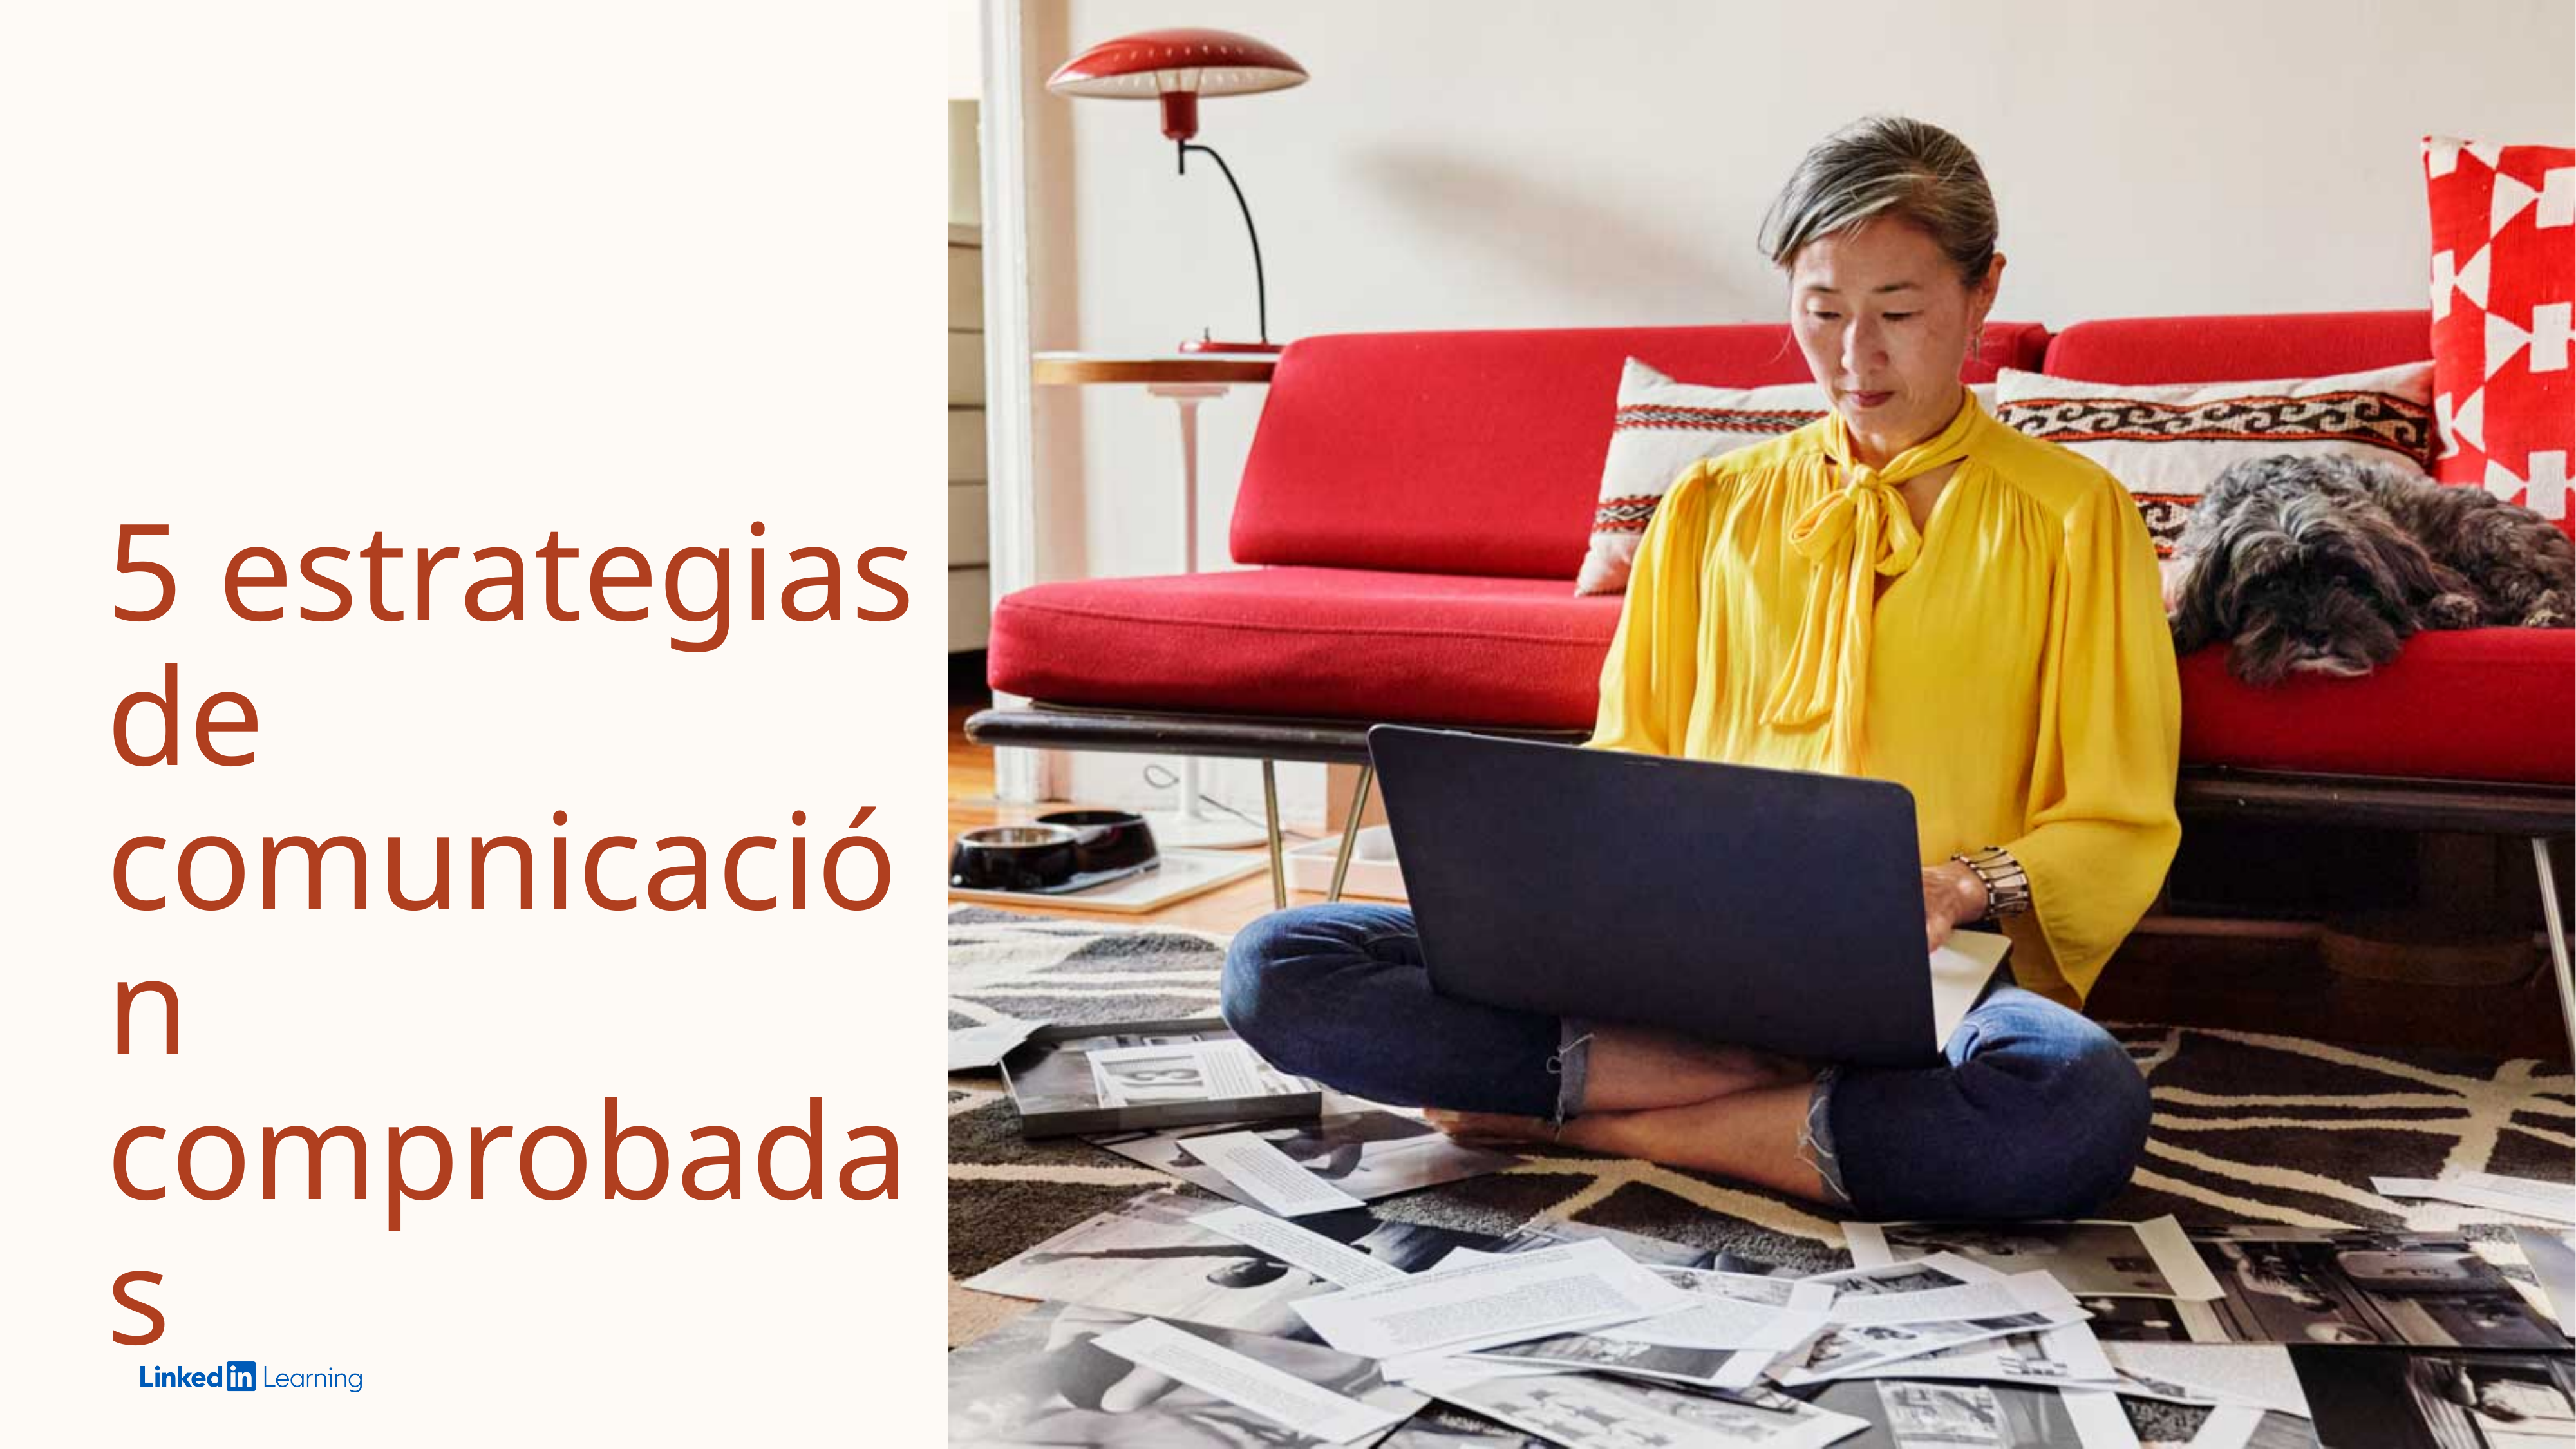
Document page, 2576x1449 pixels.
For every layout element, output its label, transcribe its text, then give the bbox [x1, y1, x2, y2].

picture [948, 0, 2576, 1449]
picture [140, 1361, 362, 1392]
text_box 5 estrategias de comunicación comprobadas [106, 504, 948, 945]
